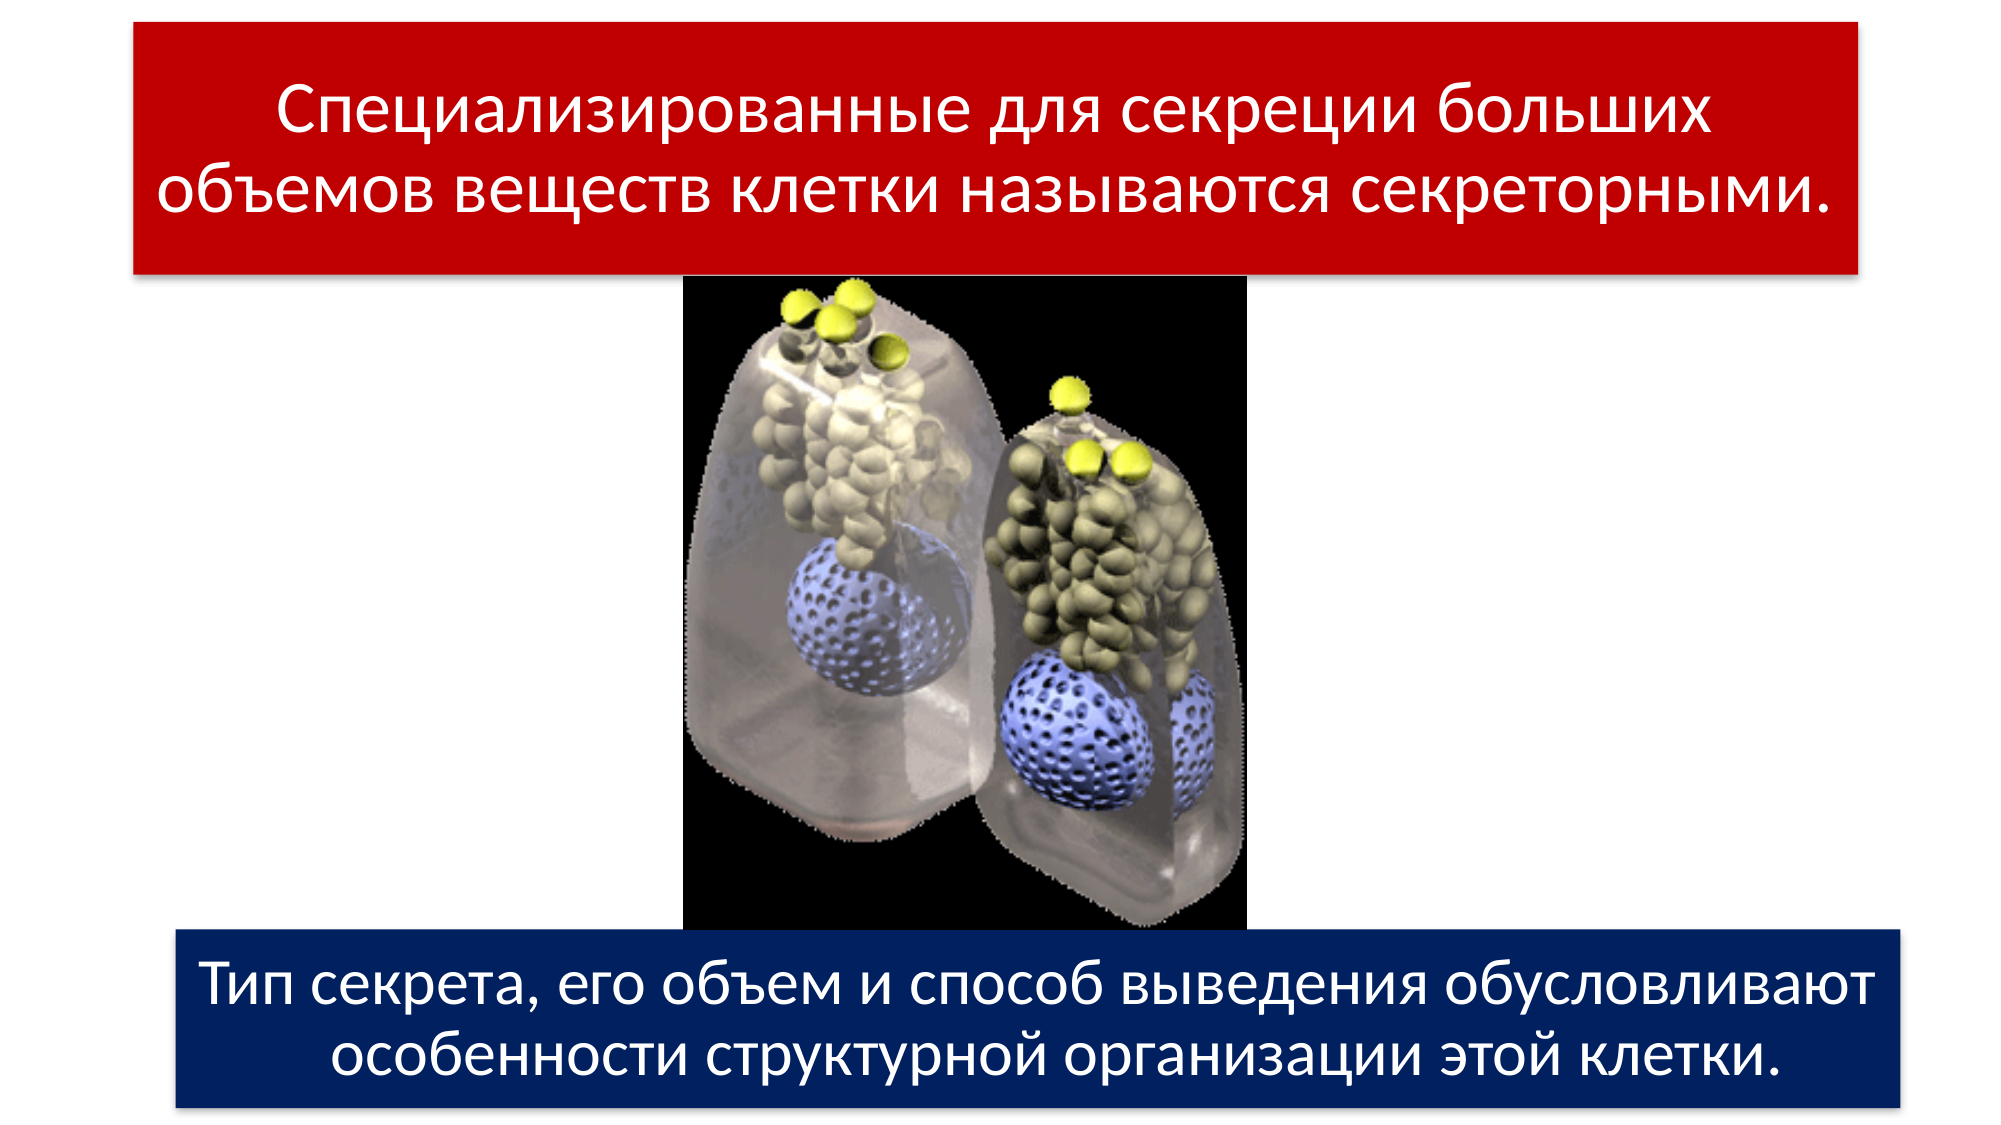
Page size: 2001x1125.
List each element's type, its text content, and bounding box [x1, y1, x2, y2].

list Тип секрета, его объем и способ выведения обусловливают особенности структурной организации этой клетки. [175, 929, 1901, 1109]
title Специализированные для секреции больших объемов веществ клетки называются секреторными. [133, 21, 1859, 275]
picture [683, 276, 1247, 930]
